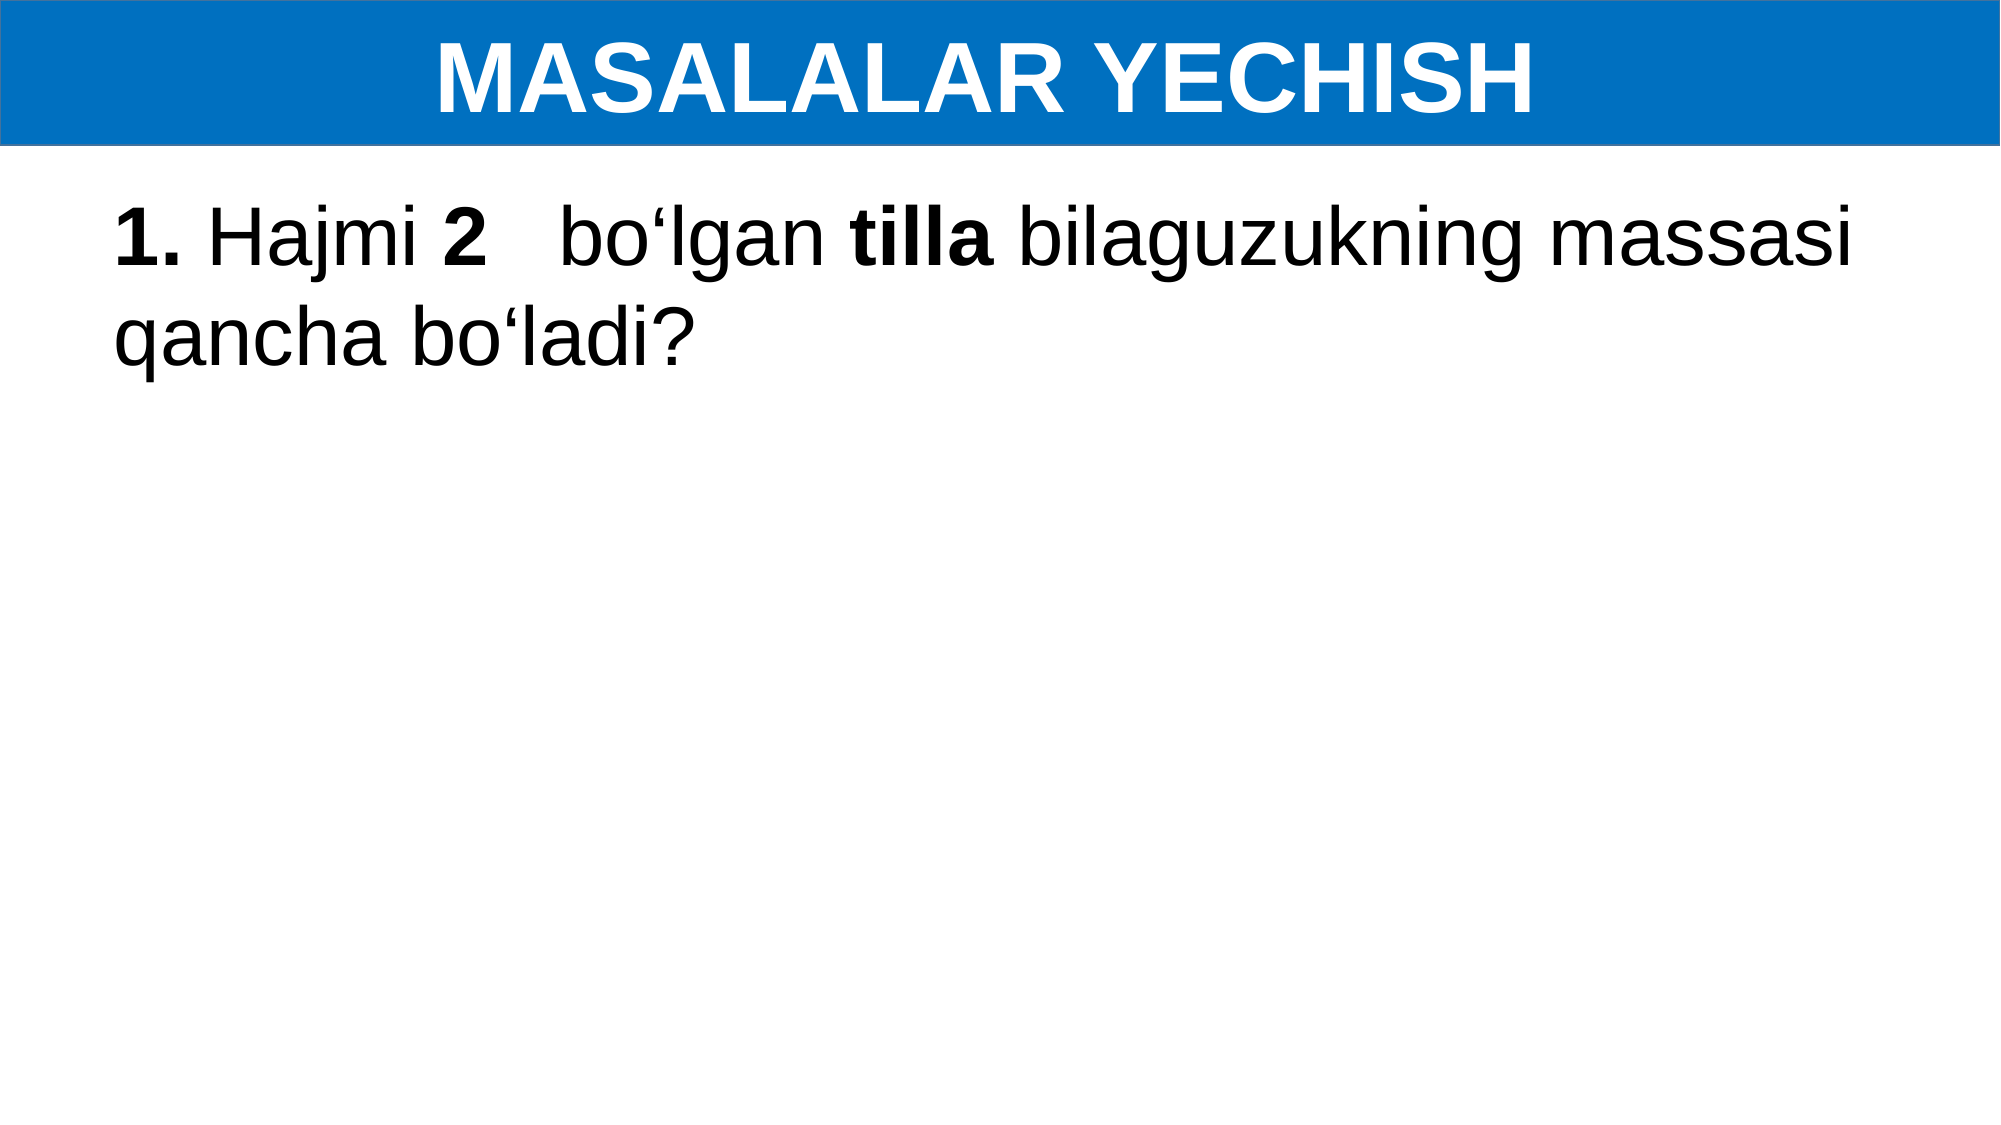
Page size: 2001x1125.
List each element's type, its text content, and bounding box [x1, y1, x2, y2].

text_box MASALALAR YECHISH [0, 0, 2000, 146]
